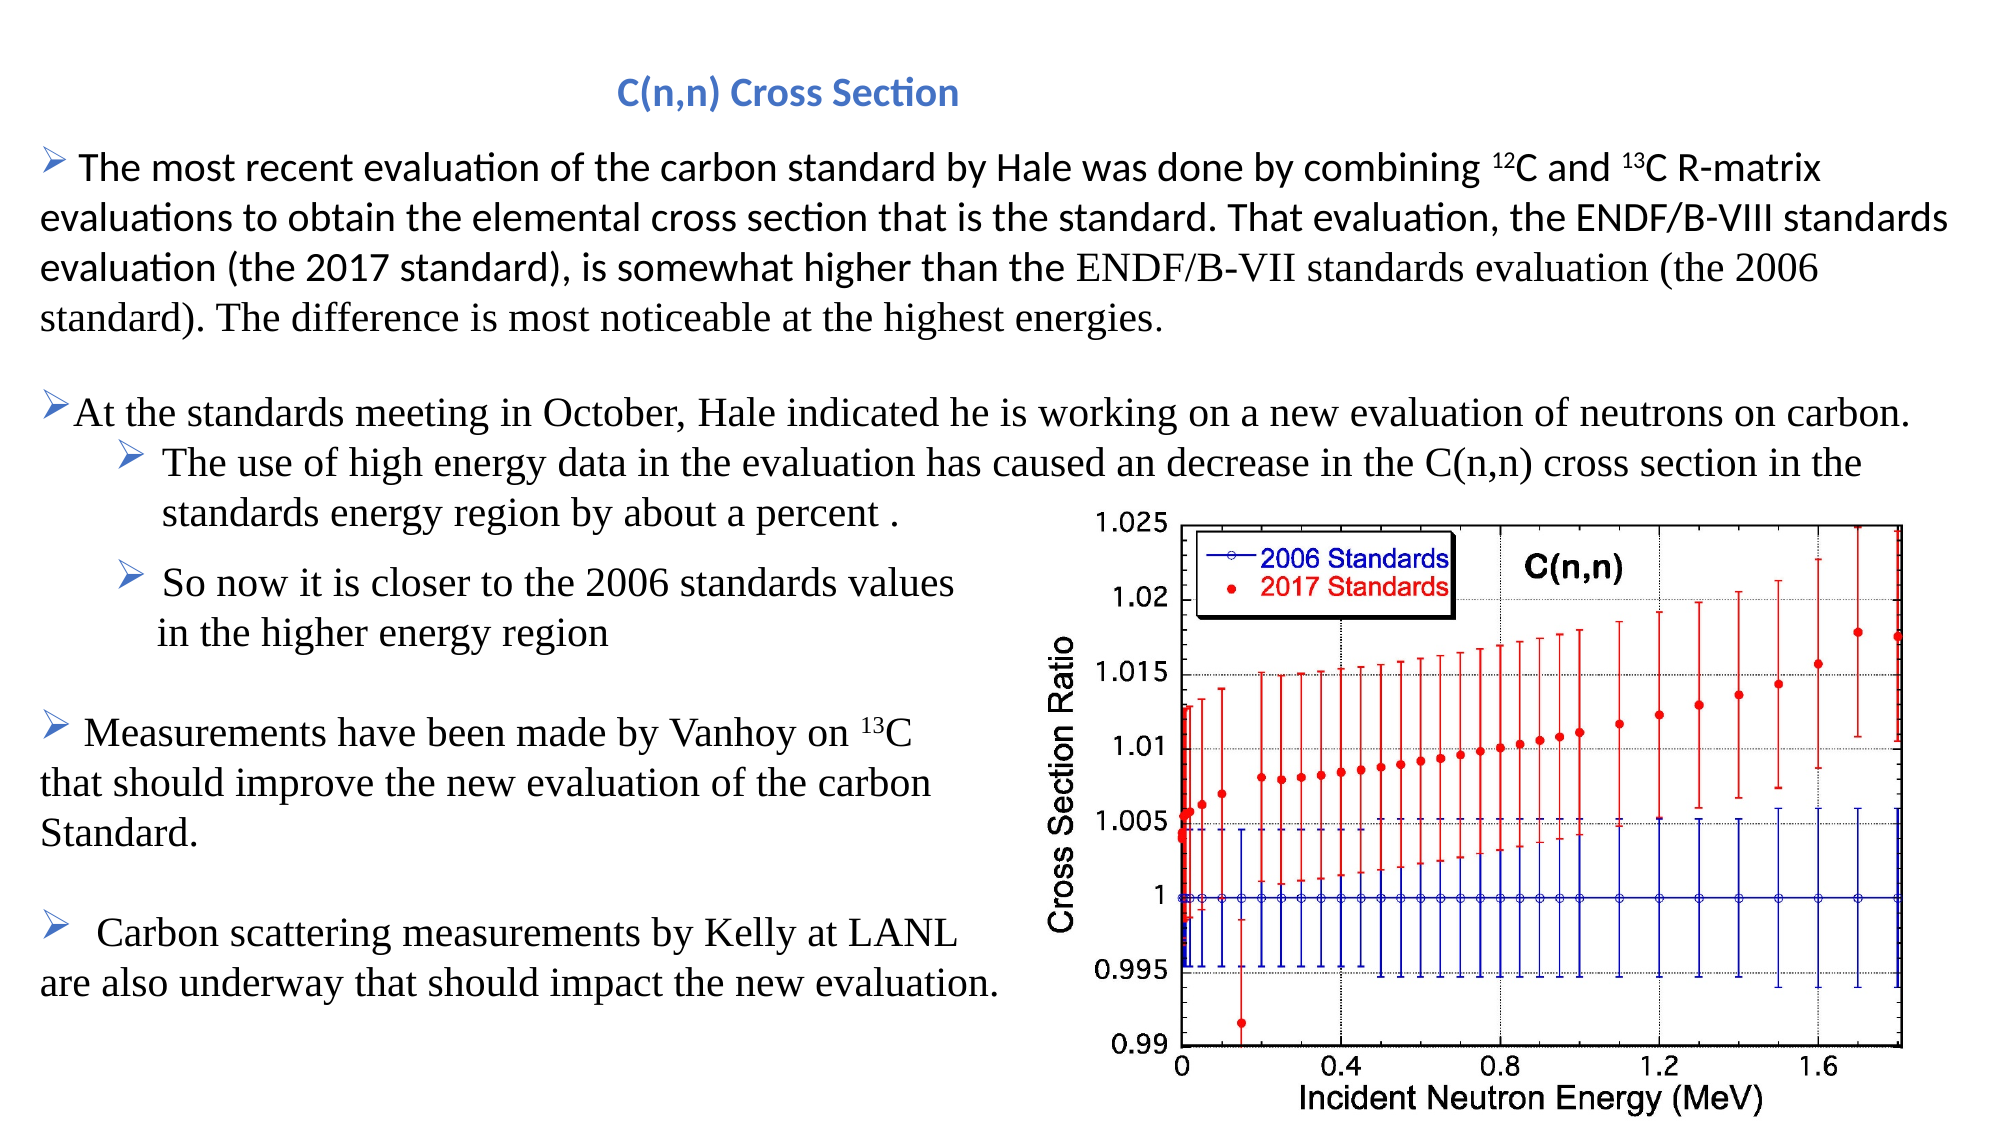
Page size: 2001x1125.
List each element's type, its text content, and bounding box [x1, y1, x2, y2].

picture [1041, 492, 1928, 1125]
text_box C(n,n) Cross Section The most recent evaluation of the carbon standard by Hale was done by combining 12C and 13C R-matrix evaluations to obtain the elemental cross section that is the standard. That evaluation, the ENDF/B-VIII standards evaluation (the 2017 standard), is somewhat higher than the ENDF/B-VII standards evaluation (the 2006 standard). The difference is most noticeable at the highest energies. At the standards meeting in October, Hale indicated he is working on a new evaluation of neutrons on carbon. The use of high energy data in the evaluation has caused an decrease in the C(n,n) cross section in the standards energy region by about a percent . So now it is closer to the 2006 standards values in the higher energy region Measurements have been made by Vanhoy on 13C that should improve the new evaluation of the carbon Standard. Carbon scattering measurements by Kelly at LANL are also underway that should impact the new evaluation. [25, 56, 1984, 1062]
